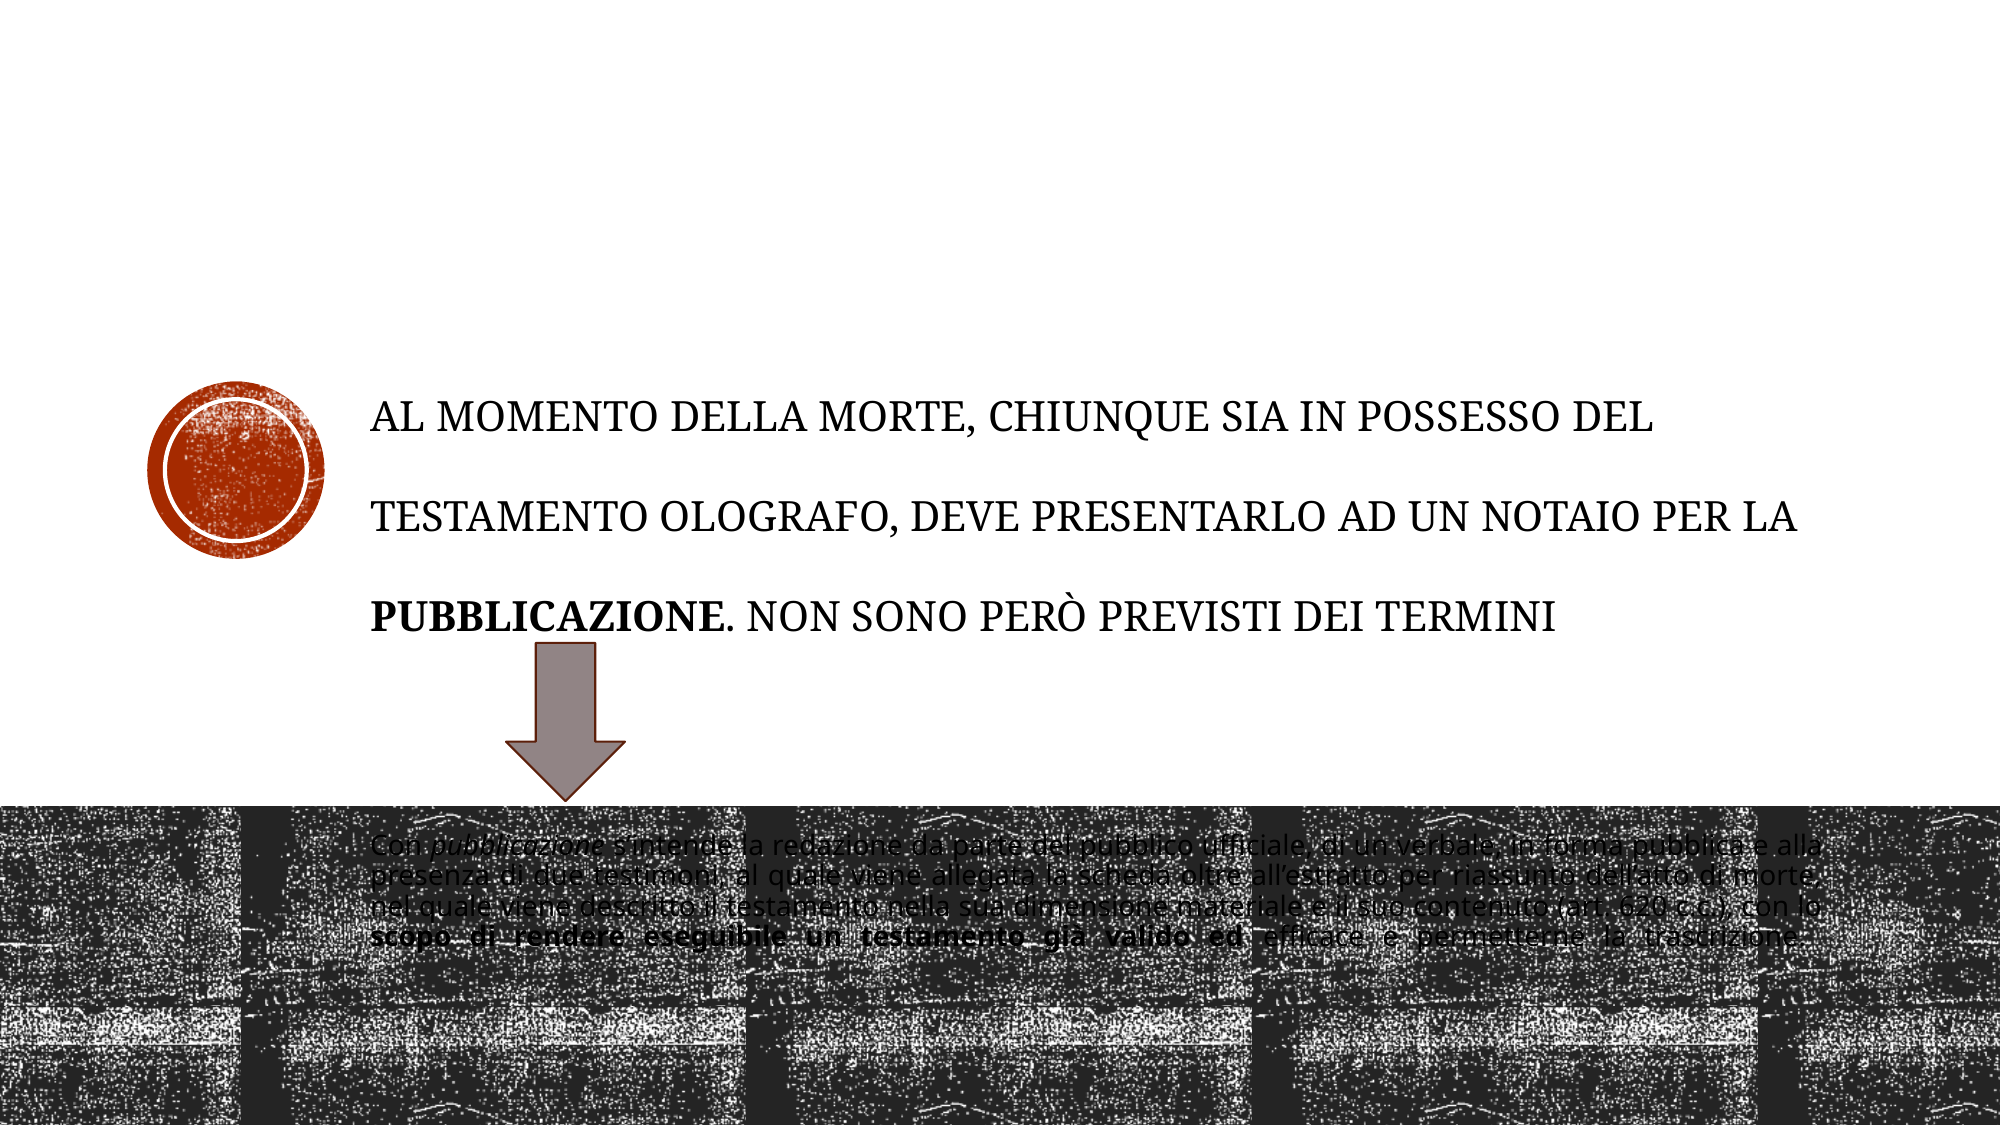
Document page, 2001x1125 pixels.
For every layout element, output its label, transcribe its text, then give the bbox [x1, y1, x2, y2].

title Al momento della morte, chiunque sia in possesso del testamento olografo, deve presentarlo ad un notaio per la pubblicazione. Non sono però previsti dei termini [355, 201, 1878, 779]
text_box [505, 641, 626, 802]
list Con pubblicazione s’intende la redazione da parte del pubblico ufficiale, di un verbale, in forma pubblica e alla presenza di due testimoni, al quale viene allegata la scheda oltre all’estratto per riassunto dell’atto di morte, nel quale viene descritto il testamento nella sua dimensione materiale e il suo contenuto (art. 620 c.c.), con lo scopo di rendere eseguibile un testamento già valido ed efficace e permetterne la trascrizione. [355, 823, 1841, 999]
